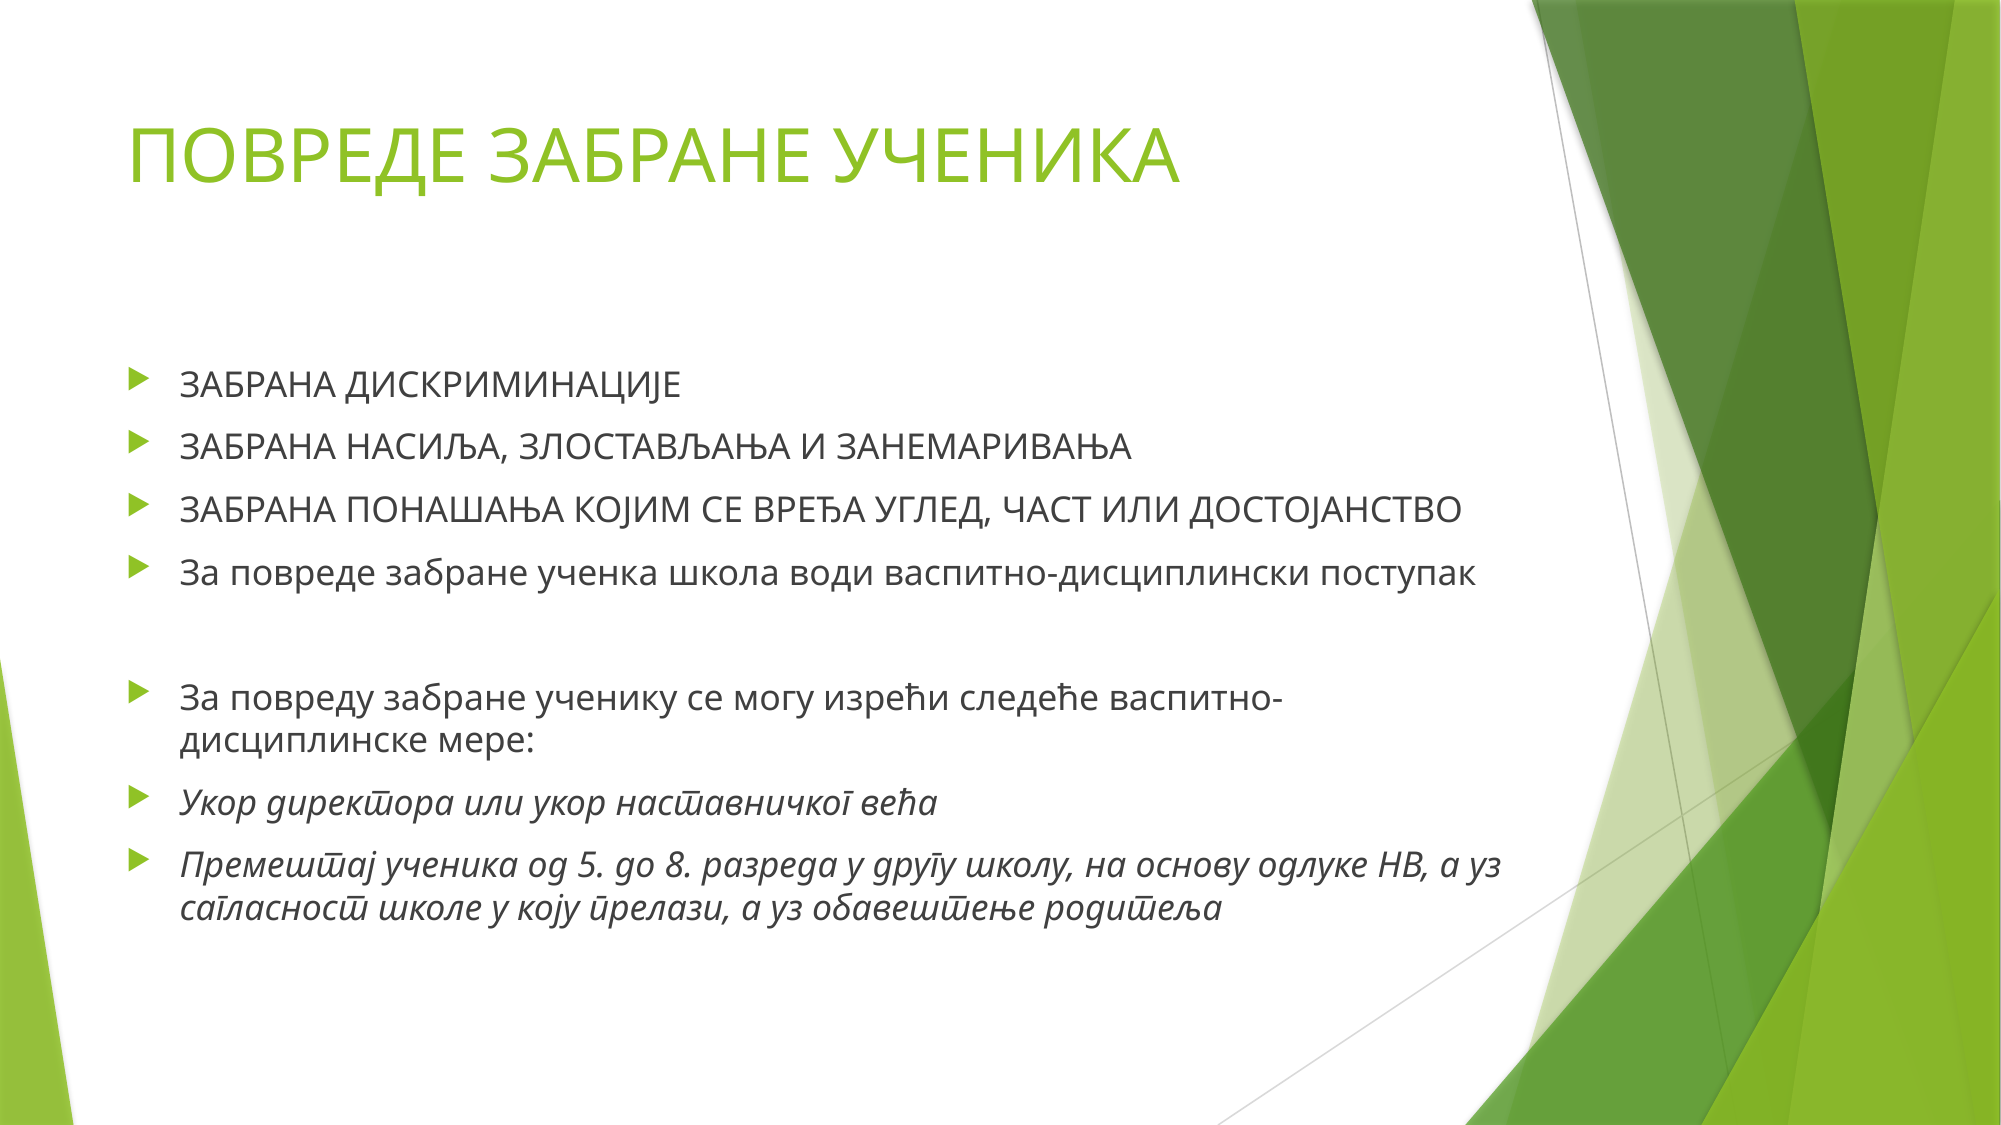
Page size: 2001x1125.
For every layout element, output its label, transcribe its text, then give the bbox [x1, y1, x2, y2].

list ЗАБРАНА ДИСКРИМИНАЦИЈЕ ЗАБРАНА НАСИЉА, ЗЛОСТАВЉАЊА И ЗАНЕМАРИВАЊА ЗАБРАНА ПОНАШАЊА КОЈИМ СЕ ВРЕЂА УГЛЕД, ЧАСТ ИЛИ ДОСТОЈАНСТВО За повреде забране ученка школа води васпитно-дисциплински поступак За повреду забране ученику се могу изрећи следеће васпитно-дисциплинске мере: Укор директора или укор наставничког већа Премештај ученика од 5. до 8. разреда у другу школу, на основу одлуке НВ, а уз сагласност школе у коју прелази, а уз обавештење родитеља [111, 354, 1522, 992]
title ПОВРЕДЕ ЗАБРАНЕ УЧЕНИКА [111, 99, 1522, 317]
